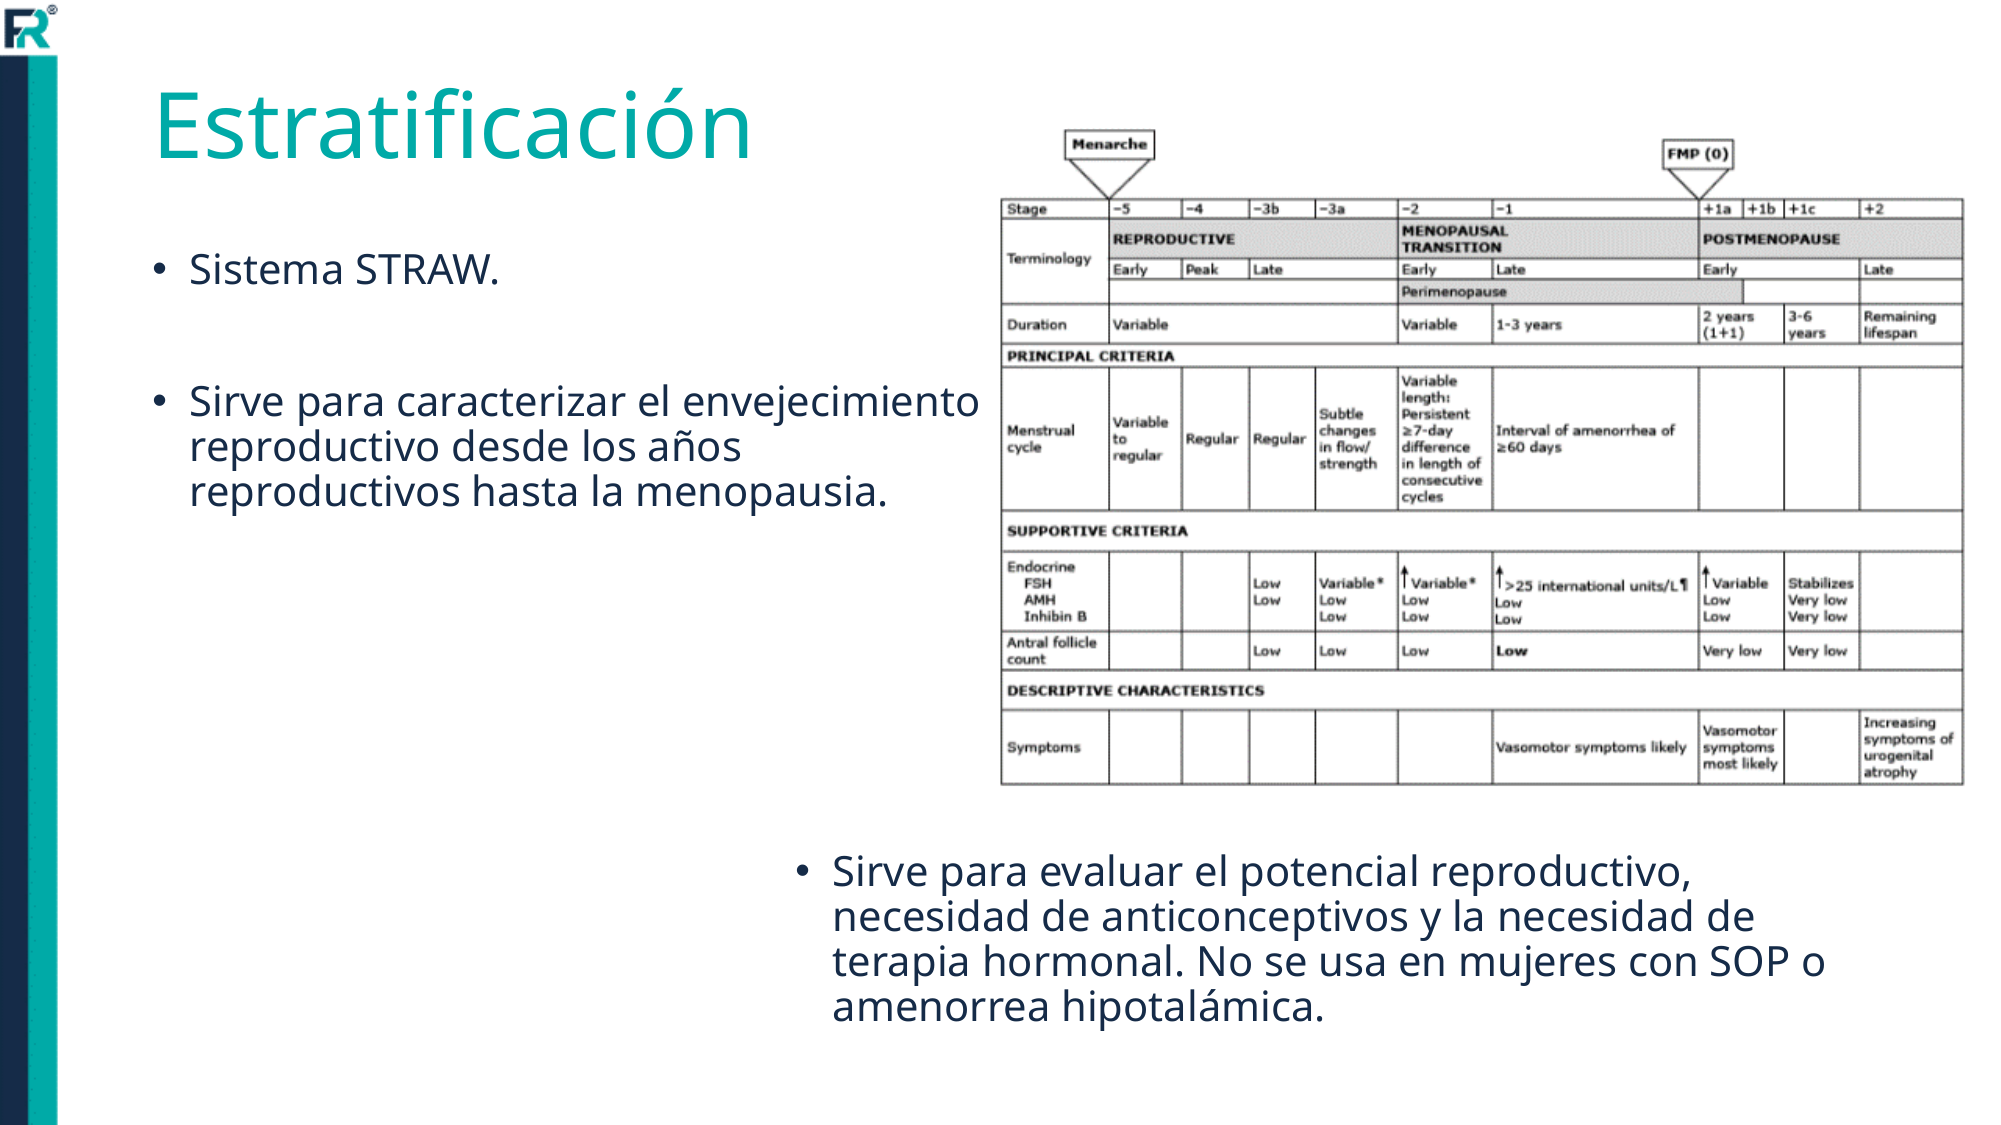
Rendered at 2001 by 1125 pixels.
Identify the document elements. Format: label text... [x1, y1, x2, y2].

title Estratificación [137, 20, 1863, 238]
list Sirve para evaluar el potencial reproductivo, necesidad de anticonceptivos y la necesidad de terapia hormonal. No se usa en mujeres con SOP o amenorrea hipotalámica. [780, 842, 1877, 1040]
picture [0, 0, 2001, 1125]
list Sistema STRAW. Sirve para caracterizar el envejecimiento reproductivo desde los años reproductivos hasta la menopausia. [137, 240, 993, 584]
